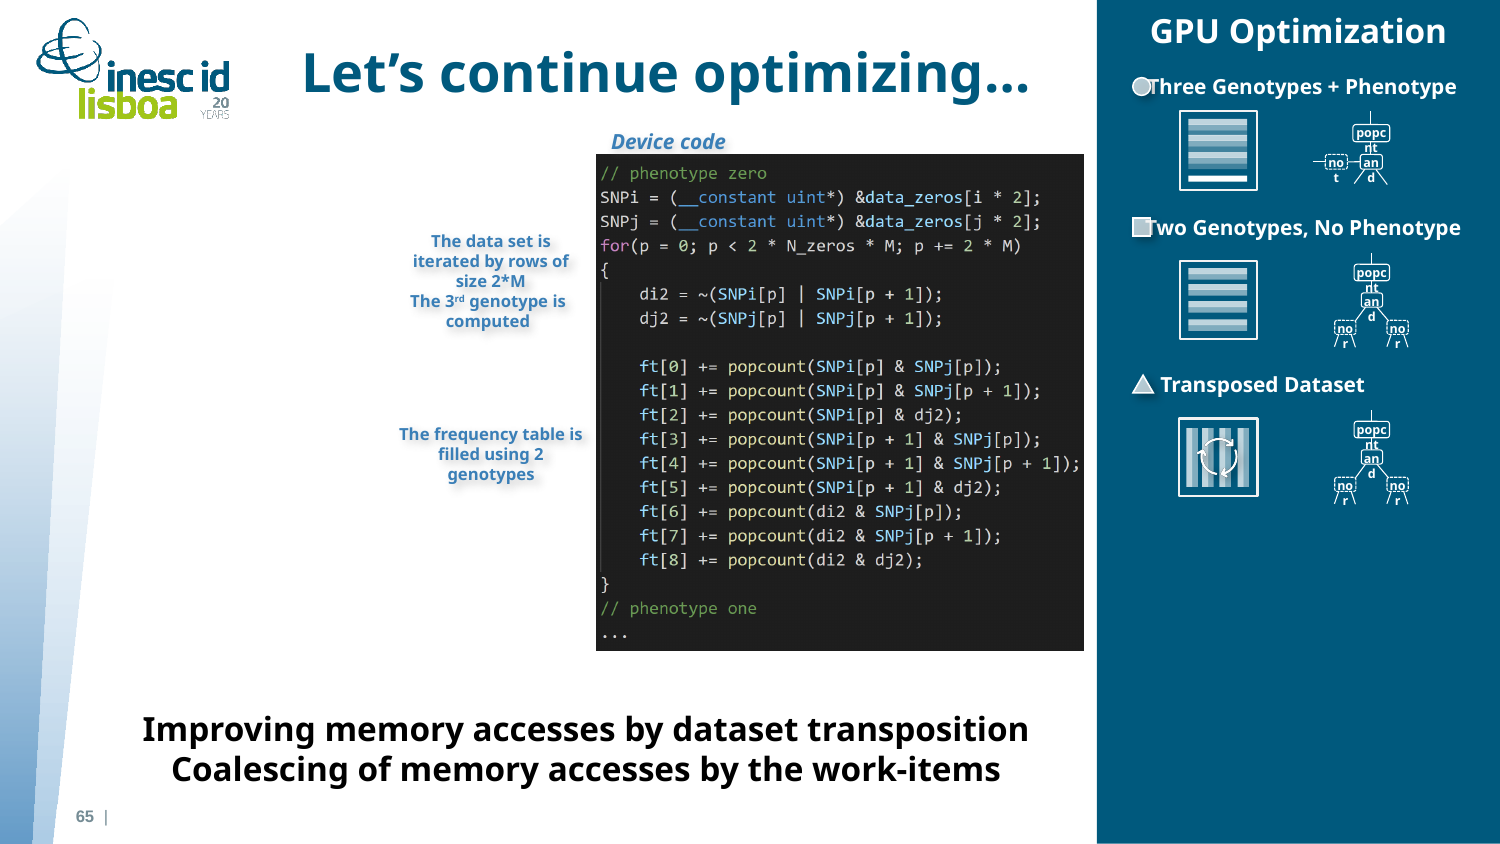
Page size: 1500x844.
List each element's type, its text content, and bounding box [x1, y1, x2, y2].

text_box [1132, 371, 1409, 505]
picture [41, 56, 65, 70]
title Let’s continue optimizing… [284, 17, 1096, 125]
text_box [1132, 214, 1430, 348]
slide_number 65 | [63, 802, 121, 829]
text_box Improving memory accesses by dataset transposition Coalescing of memory accesses by the work-items [142, 707, 1031, 788]
text_box [1096, 0, 1500, 844]
picture [46, 41, 57, 50]
text_box The 3rd genotype is computed [392, 291, 584, 332]
text_box The frequency table is filled using 2 genotypes [395, 423, 587, 484]
picture [596, 153, 1084, 652]
picture [216, 75, 223, 86]
picture [50, 50, 59, 56]
picture [36, 18, 229, 123]
text_box The data set is iterated by rows of size 2*M [395, 231, 587, 291]
picture [36, 18, 68, 58]
text_box Device code [596, 128, 741, 153]
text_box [1132, 73, 1427, 191]
text_box GPU Optimization [1149, 10, 1448, 51]
